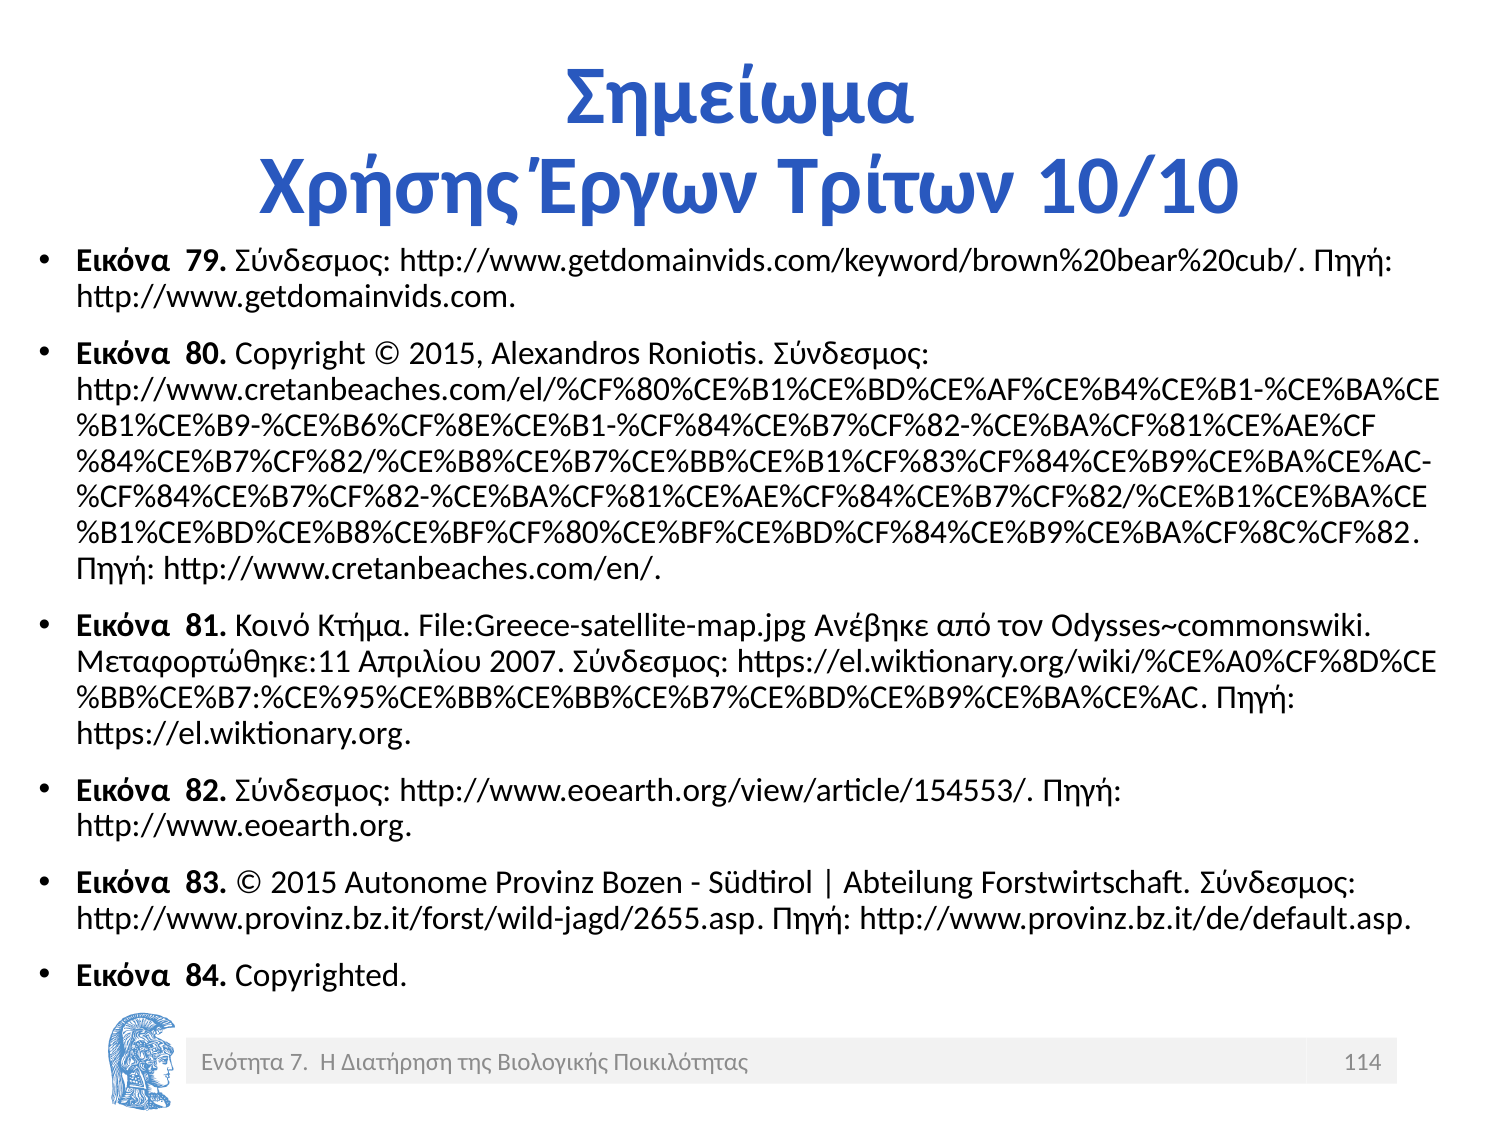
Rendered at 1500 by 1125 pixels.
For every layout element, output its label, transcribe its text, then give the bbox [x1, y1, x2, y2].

slide_number 114 [1306, 1037, 1397, 1084]
picture [103, 1011, 186, 1114]
title Σημείωμα Χρήσης Έργων Τρίτων 10/10 [0, 47, 1500, 236]
list Εικόνα 79. Σύνδεσμος: http://www.getdomainvids.com/keyword/brown%20bear%20cub/. Πηγή: http://www.getdomainvids.com. Εικόνα 80. Copyright © 2015, Alexandros Roniotis. Σύνδεσμος: http://www.cretanbeaches.com/el/%CF%80%CE%B1%CE%BD%CE%AF%CE%B4%CE%B1-%CE%BA%CE%B1%CE%B9-%CE%B6%CF%8E%CE%B1-%CF%84%CE%B7%CF%82-%CE%BA%CF%81%CE%AE%CF%84%CE%B7%CF%82/%CE%B8%CE%B7%CE%BB%CE%B1%CF%83%CF%84%CE%B9%CE%BA%CE%AC-%CF%84%CE%B7%CF%82-%CE%BA%CF%81%CE%AE%CF%84%CE%B7%CF%82/%CE%B1%CE%BA%CE%B1%CE%BD%CE%B8%CE%BF%CF%80%CE%BF%CE%BD%CF%84%CE%B9%CE%BA%CF%8C%CF%82. Πηγή: http://www.cretanbeaches.com/en/. Εικόνα 81. Κοινό Κτήμα. File:Greece-satellite-map.jpg Ανέβηκε από τον Odysses~commonswiki. Μεταφορτώθηκε:11 Απριλίου 2007. Σύνδεσμος: https://el.wiktionary.org/wiki/%CE%A0%CF%8D%CE%BB%CE%B7:%CE%95%CE%BB%CE%BB%CE%B7%CE%BD%CE%B9%CE%BA%CE%AC. Πηγή: https://el.wiktionary.org. Εικόνα 82. Σύνδεσμος: http://www.eoearth.org/view/article/154553/. Πηγή: http://www.eoearth.org. Εικόνα 83. © 2015 Autonome Provinz Bozen - Südtirol | Abteilung Forstwirtschaft. Σύνδεσμος: http://www.provinz.bz.it/forst/wild-jagd/2655.asp. Πηγή: http://www.provinz.bz.it/de/default.asp. Εικόνα 84. Copyrighted. [23, 235, 1477, 978]
footer Ενότητα 7. Η Διατήρηση της Βιολογικής Ποικιλότητας [186, 1037, 1306, 1084]
